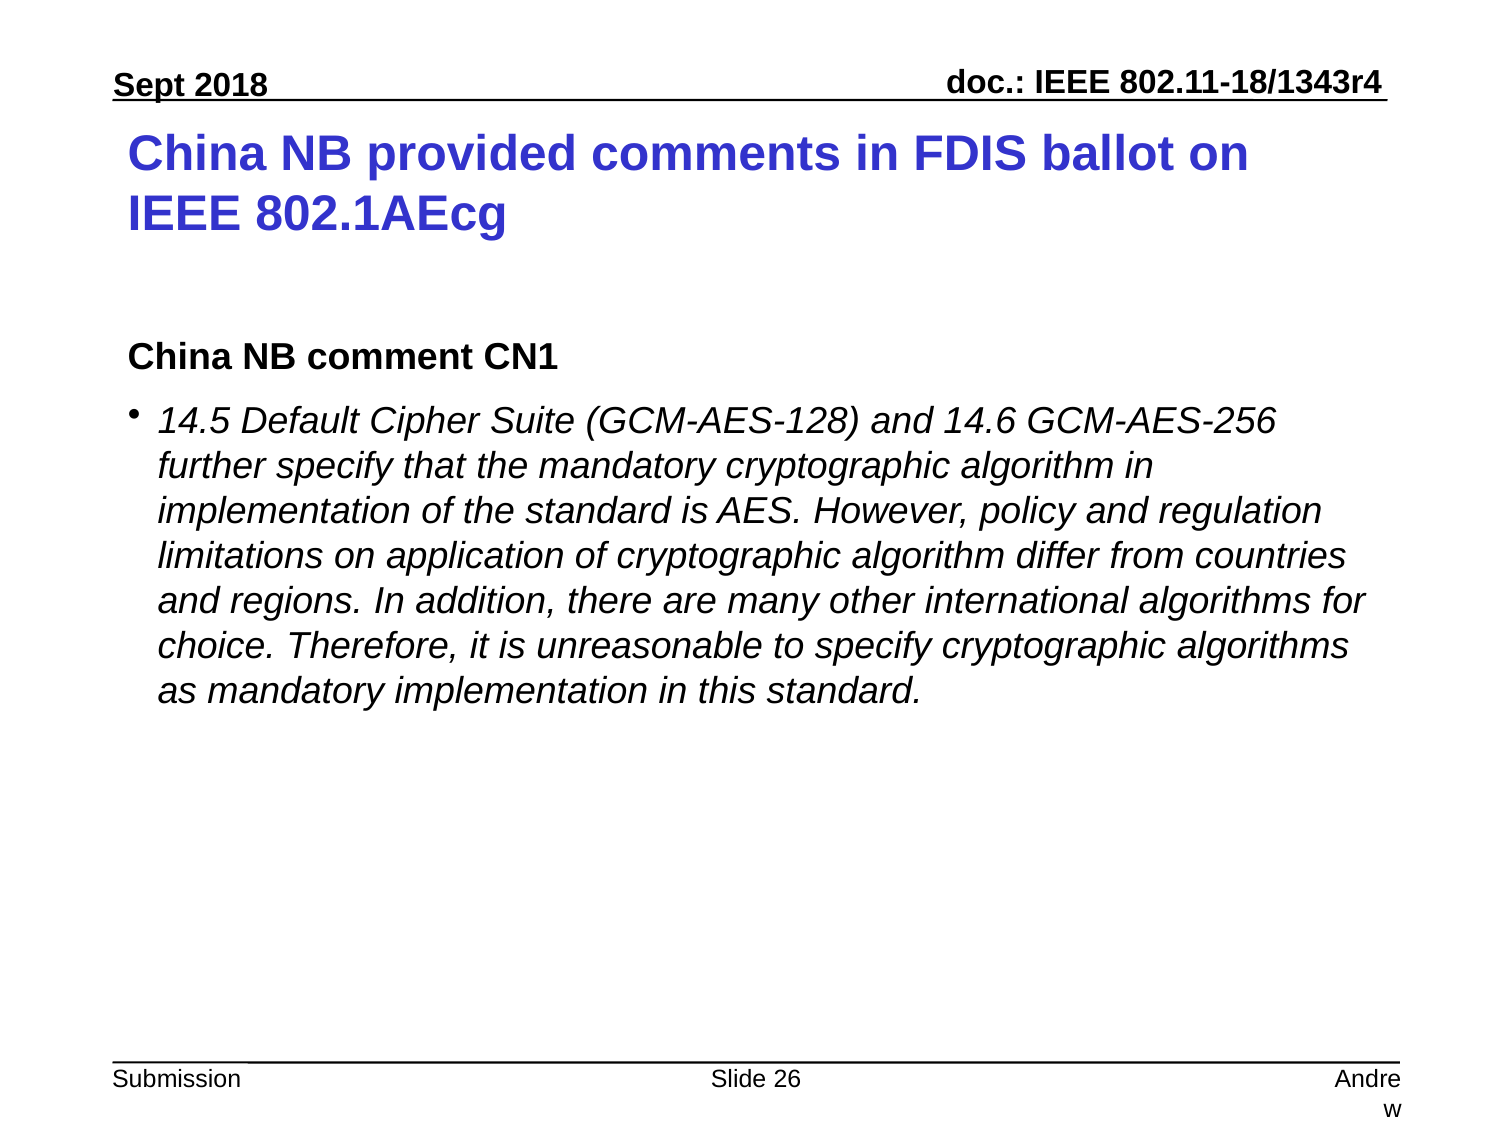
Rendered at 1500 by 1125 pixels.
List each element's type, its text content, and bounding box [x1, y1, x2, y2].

slide_number Slide 26 [709, 1061, 803, 1093]
footer Andrew Myles, Cisco [1320, 1061, 1402, 1093]
title China NB provided comments in FDIS ballot on IEEE 802.1AEcg [112, 112, 1388, 288]
list China NB comment CN1 14.5 Default Cipher Suite (GCM-AES-128) and 14.6 GCM-AES-256 further specify that the mandatory cryptographic algorithm in implementation of the standard is AES. However, policy and regulation limitations on application of cryptographic algorithm differ from countries and regions. In addition, there are many other international algorithms for choice. Therefore, it is unreasonable to specify cryptographic algorithms as mandatory implementation in this standard. [112, 324, 1388, 1000]
